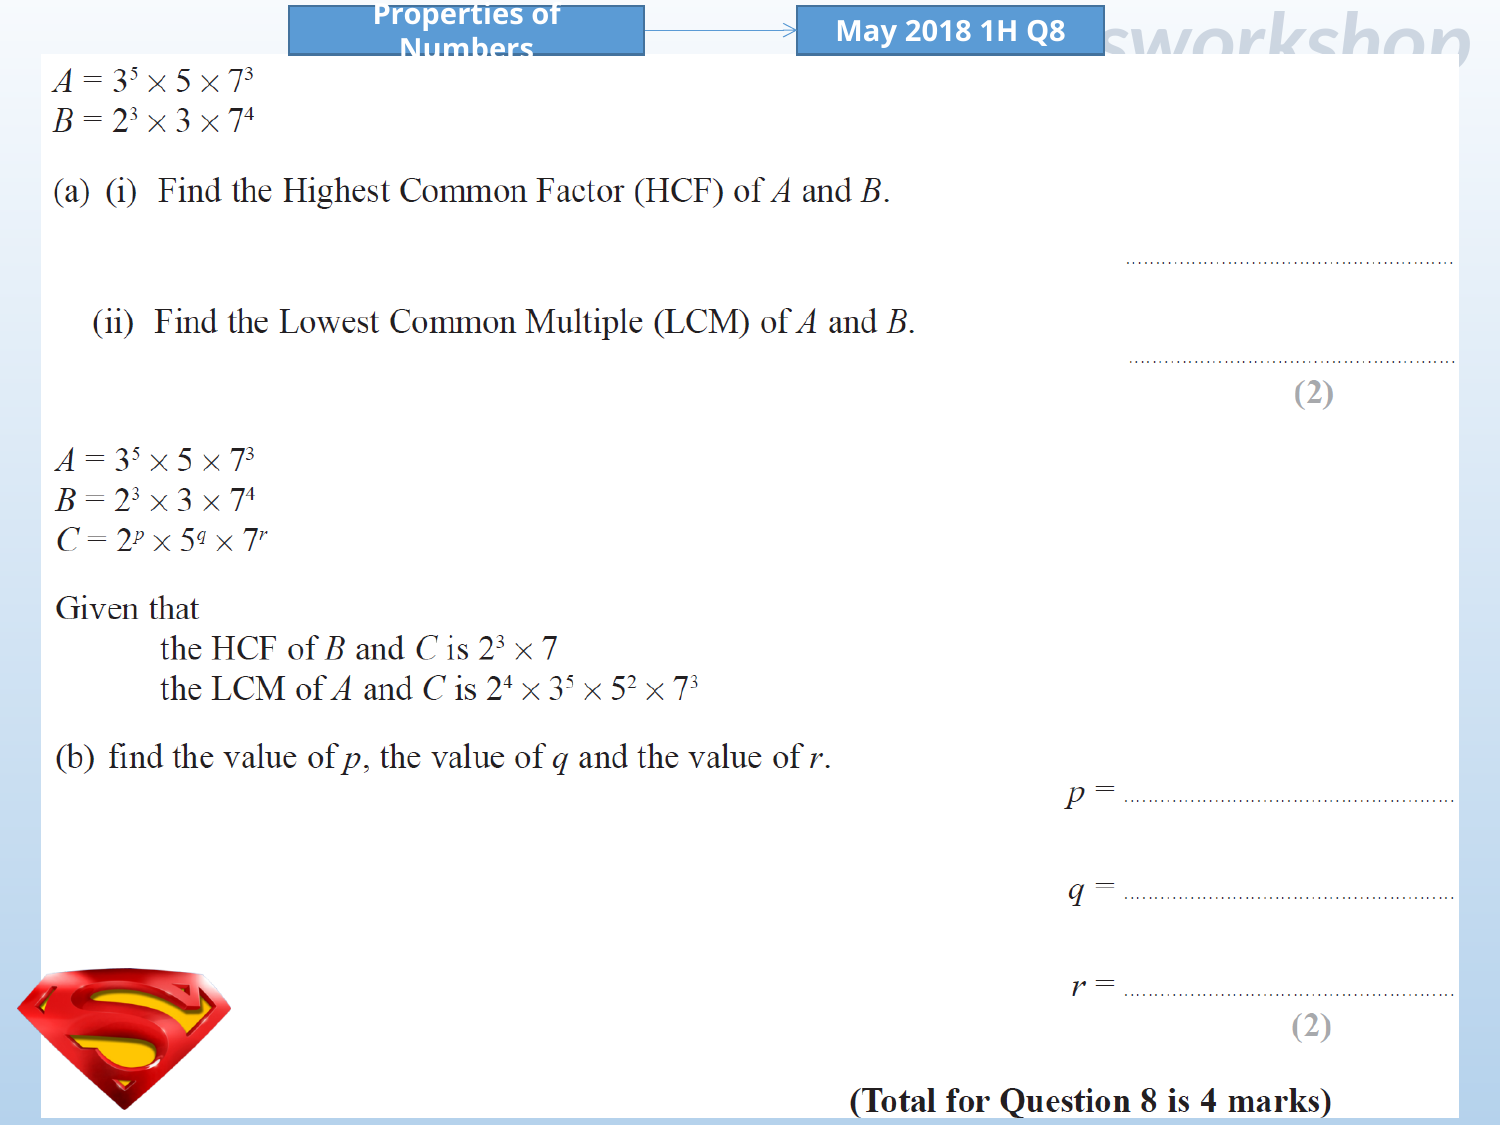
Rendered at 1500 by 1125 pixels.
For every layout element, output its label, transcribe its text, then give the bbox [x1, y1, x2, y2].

picture [17, 54, 1459, 1118]
text_box May 2018 1H Q8 [796, 5, 1105, 54]
text_box Properties of Numbers [288, 5, 645, 54]
